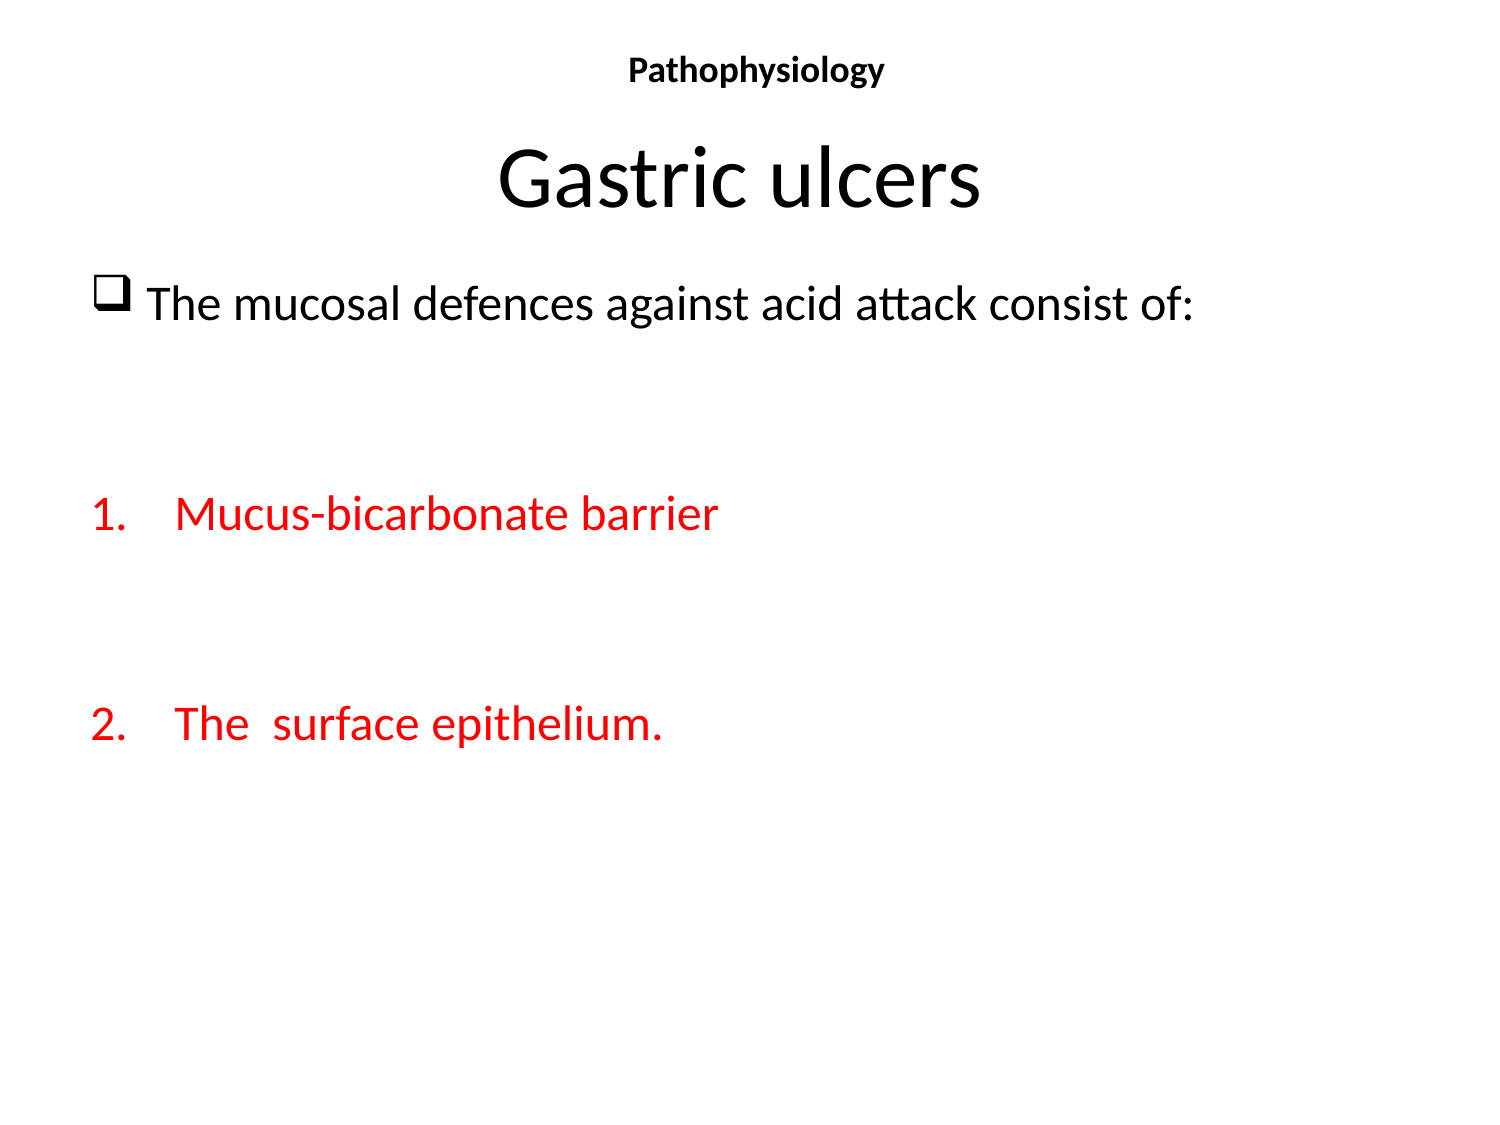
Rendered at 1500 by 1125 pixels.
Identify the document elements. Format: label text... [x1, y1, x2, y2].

list The mucosal defences against acid attack consist of: Mucus-bicarbonate barrier The surface epithelium. [75, 262, 1425, 1005]
text_box Pathophysiology [613, 37, 909, 98]
title Gastric ulcers [75, 45, 1425, 233]
